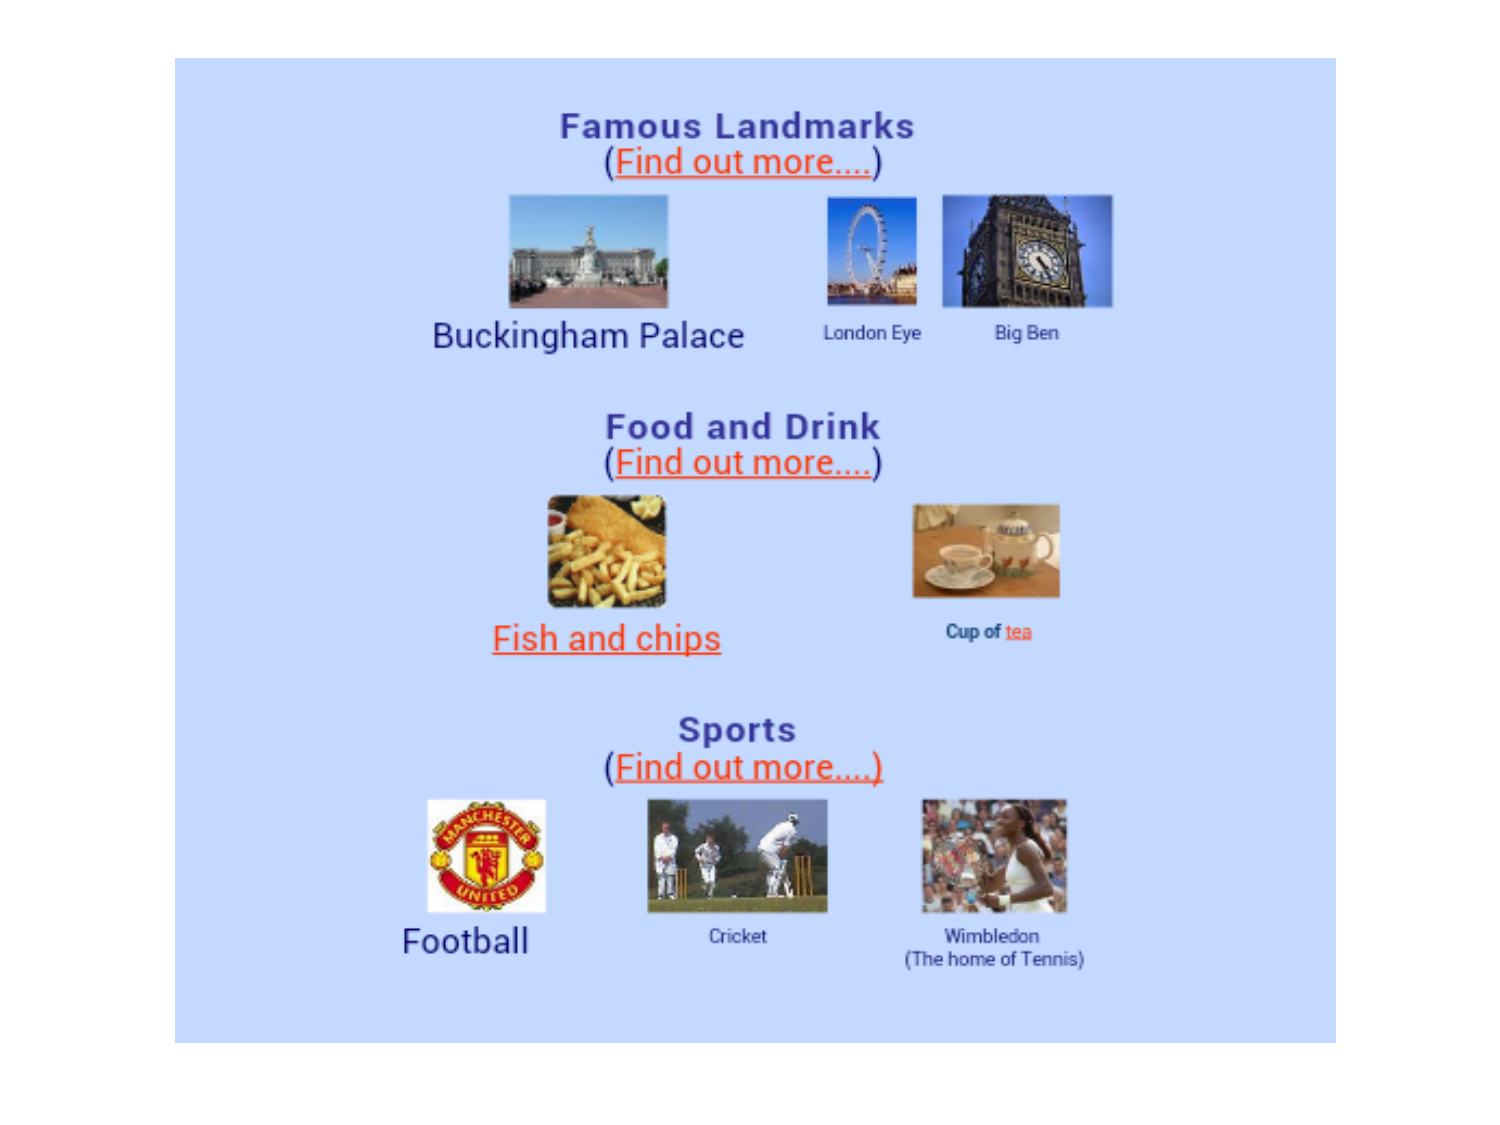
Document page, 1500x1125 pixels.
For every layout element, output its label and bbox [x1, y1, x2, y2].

picture [175, 58, 1337, 1044]
